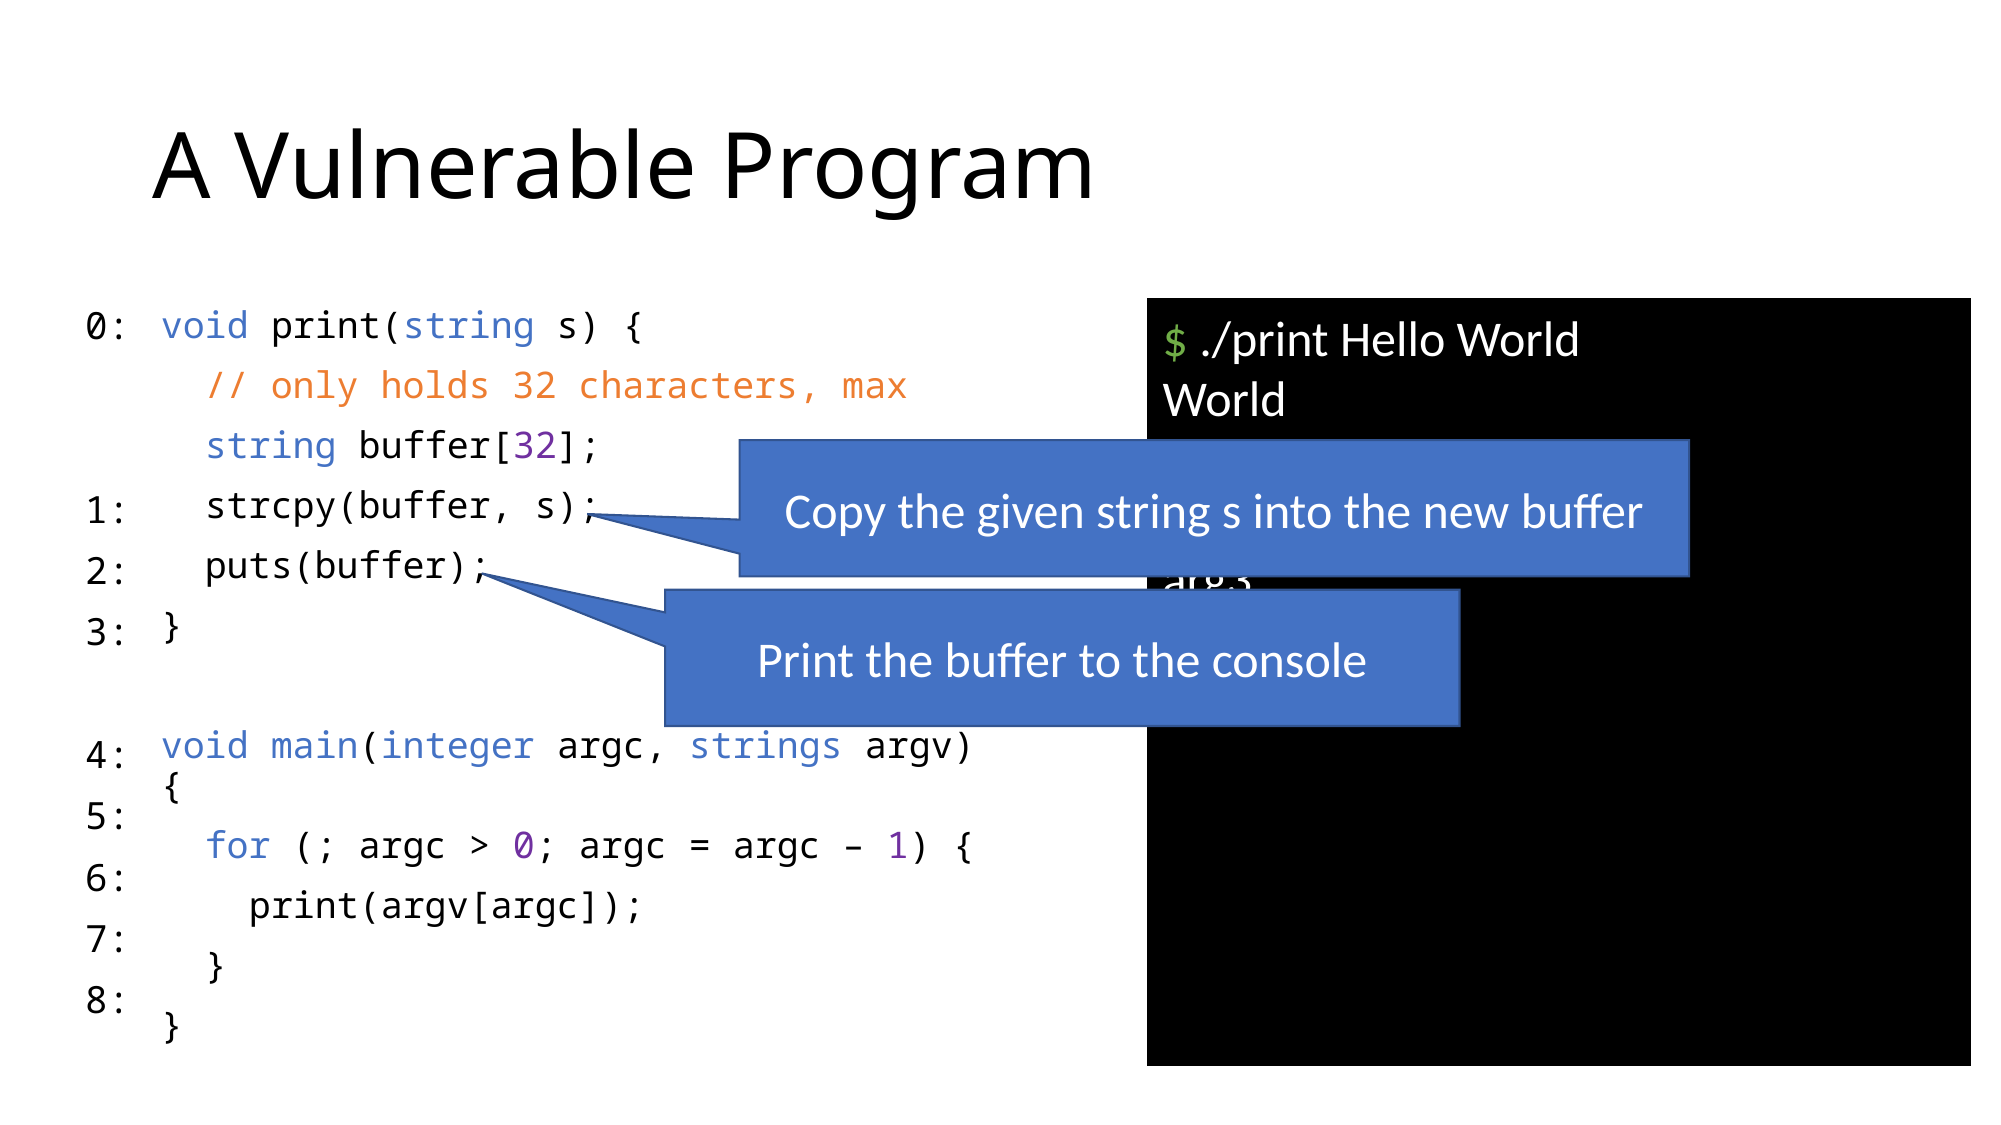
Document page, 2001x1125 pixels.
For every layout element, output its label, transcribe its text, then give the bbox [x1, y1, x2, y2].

title A Vulnerable Program [137, 59, 1193, 278]
list void print(string s) { // only holds 32 characters, max string buffer[32]; strcpy(buffer, s); puts(buffer); } void main(integer argc, strings argv) { for (; argc > 0; argc = argc – 1) { print(argv[argc]); } } [146, 299, 1000, 1066]
text_box $ ./print Hello World World Hello $ ./print arg1 arg2 arg3 arg3 arg2 arg1 [1147, 298, 1971, 1066]
text_box Print the buffer to the console [481, 572, 1461, 728]
text_box 0: 1: 2: 3: 4: 5: 6: 7: 8: [29, 299, 146, 1066]
text_box Copy the given string s into the new buffer [586, 439, 1691, 578]
